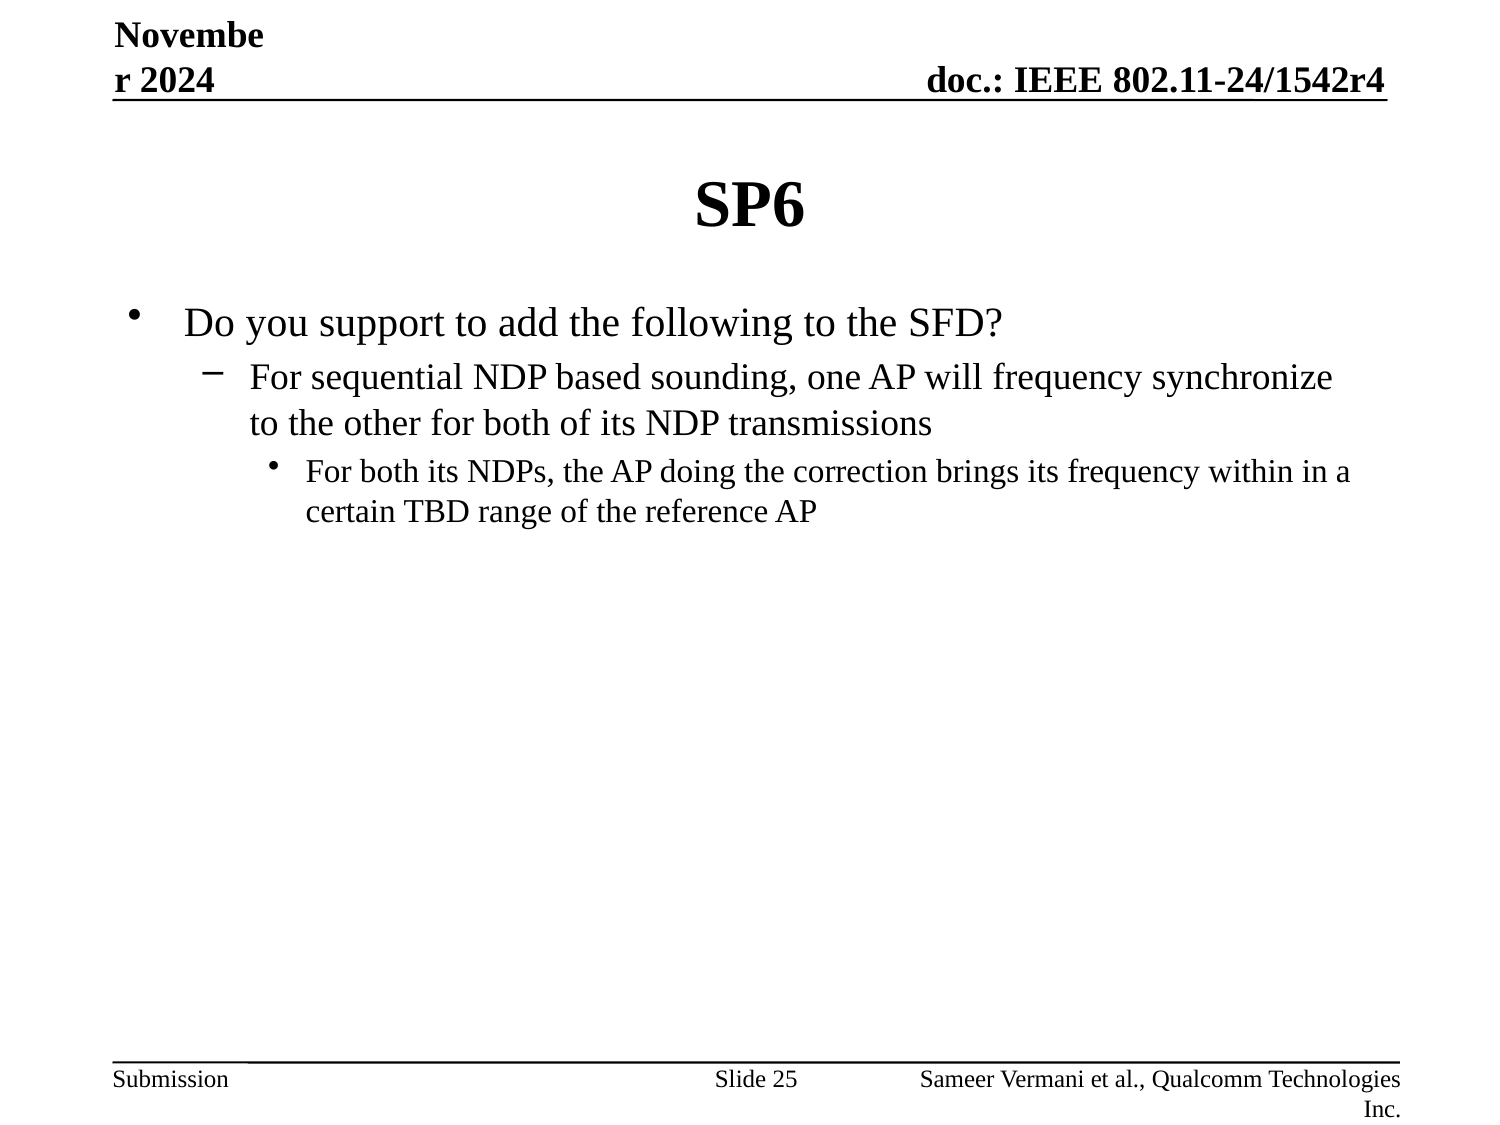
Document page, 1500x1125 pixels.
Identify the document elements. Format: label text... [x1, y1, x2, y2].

footer Sameer Vermani et al., Qualcomm Technologies Inc. [892, 1061, 1402, 1093]
list Do you support to add the following to the SFD? For sequential NDP based sounding, one AP will frequency synchronize to the other for both of its NDP transmissions For both its NDPs, the AP doing the correction brings its frequency within in a certain TBD range of the reference AP [112, 288, 1388, 1001]
slide_number Slide 25 [712, 1061, 800, 1093]
title SP6 [112, 112, 1388, 288]
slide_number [114, 54, 272, 101]
